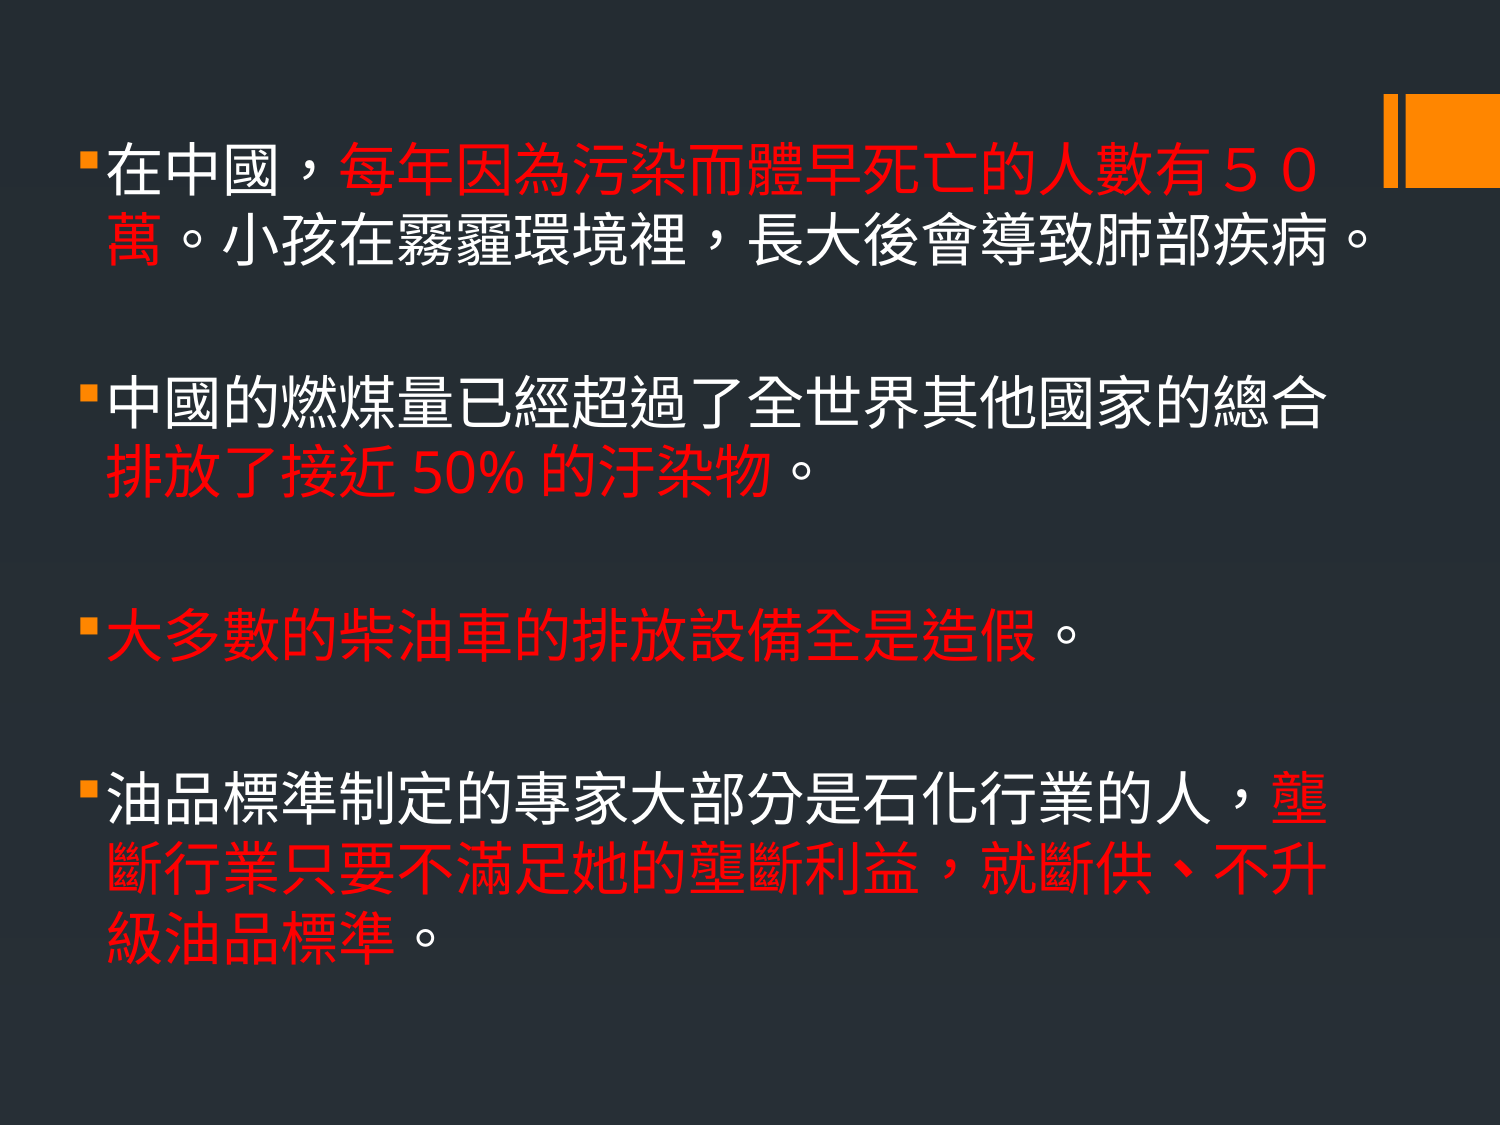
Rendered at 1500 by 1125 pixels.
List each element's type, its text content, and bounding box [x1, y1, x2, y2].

list 在中國，每年因為污染而體早死亡的人數有５０萬。小孩在霧霾環境裡，長大後會導致肺部疾病。 中國的燃煤量已經超過了全世界其他國家的總合排放了接近50%的汙染物。 大多數的柴油車的排放設備全是造假。 油品標準制定的專家大部分是石化行業的人，壟斷行業只要不滿足她的壟斷利益，就斷供、不升級油品標準。 [53, 125, 1398, 1094]
